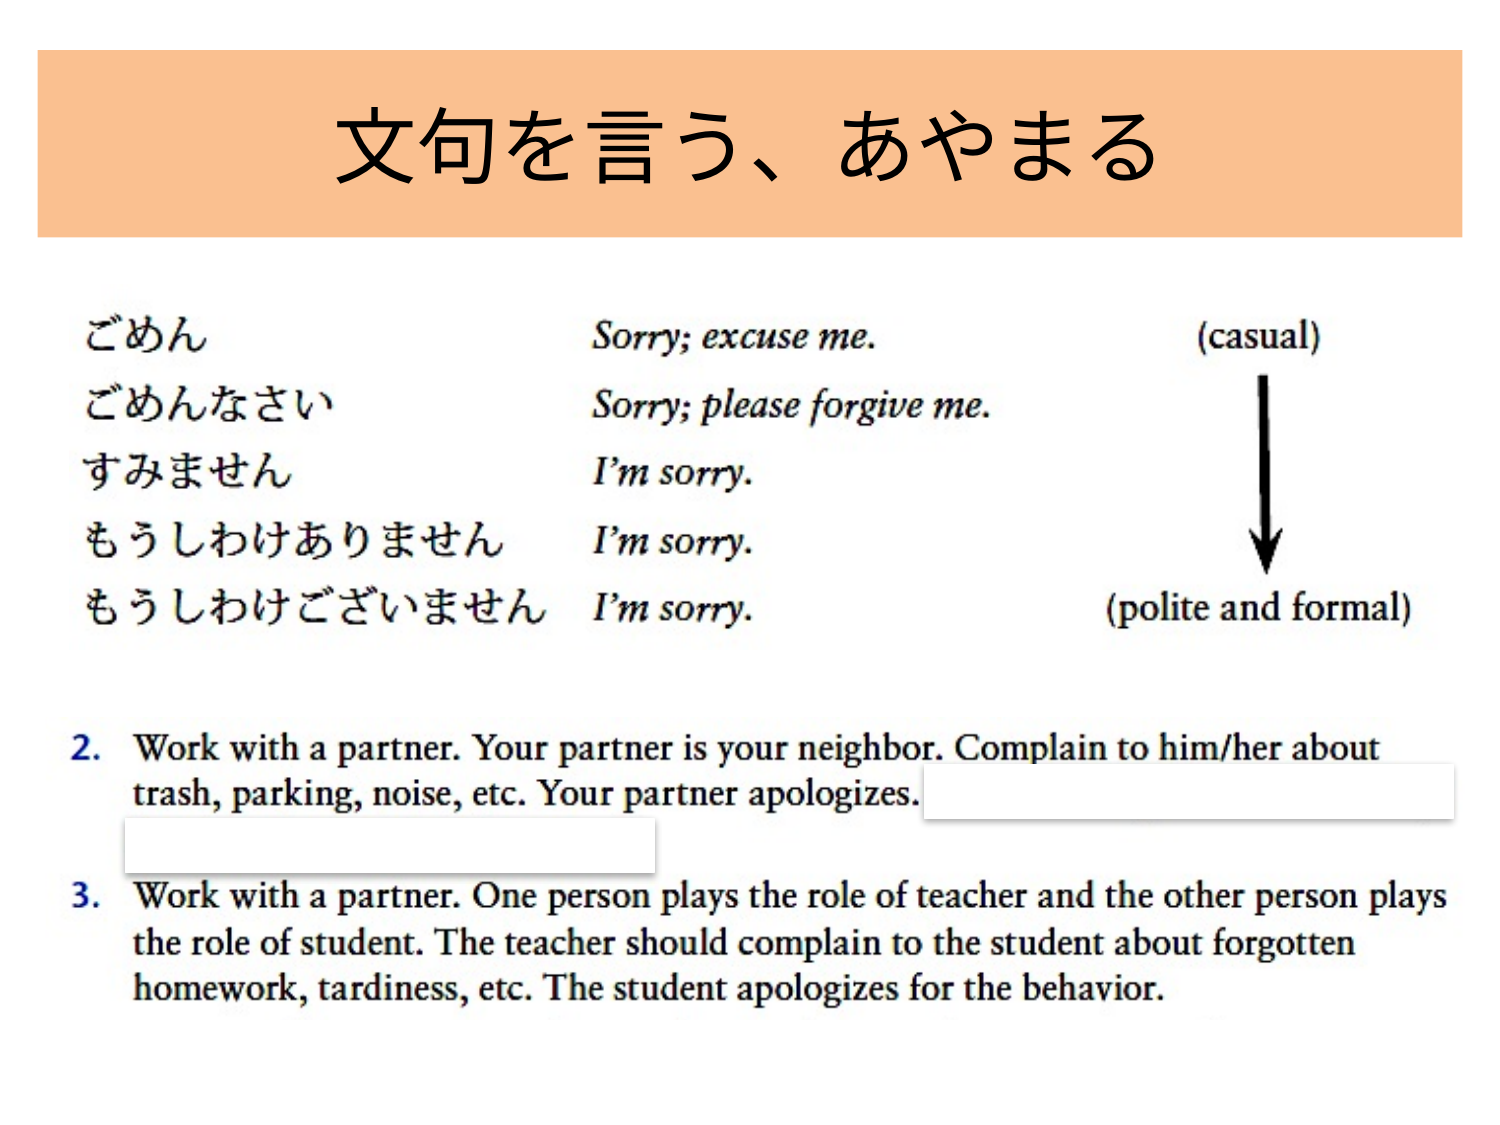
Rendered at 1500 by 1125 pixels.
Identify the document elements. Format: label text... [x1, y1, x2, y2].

title 文句を言う、あやまる [37, 50, 1463, 238]
picture [45, 717, 1476, 1020]
picture [69, 284, 1454, 650]
